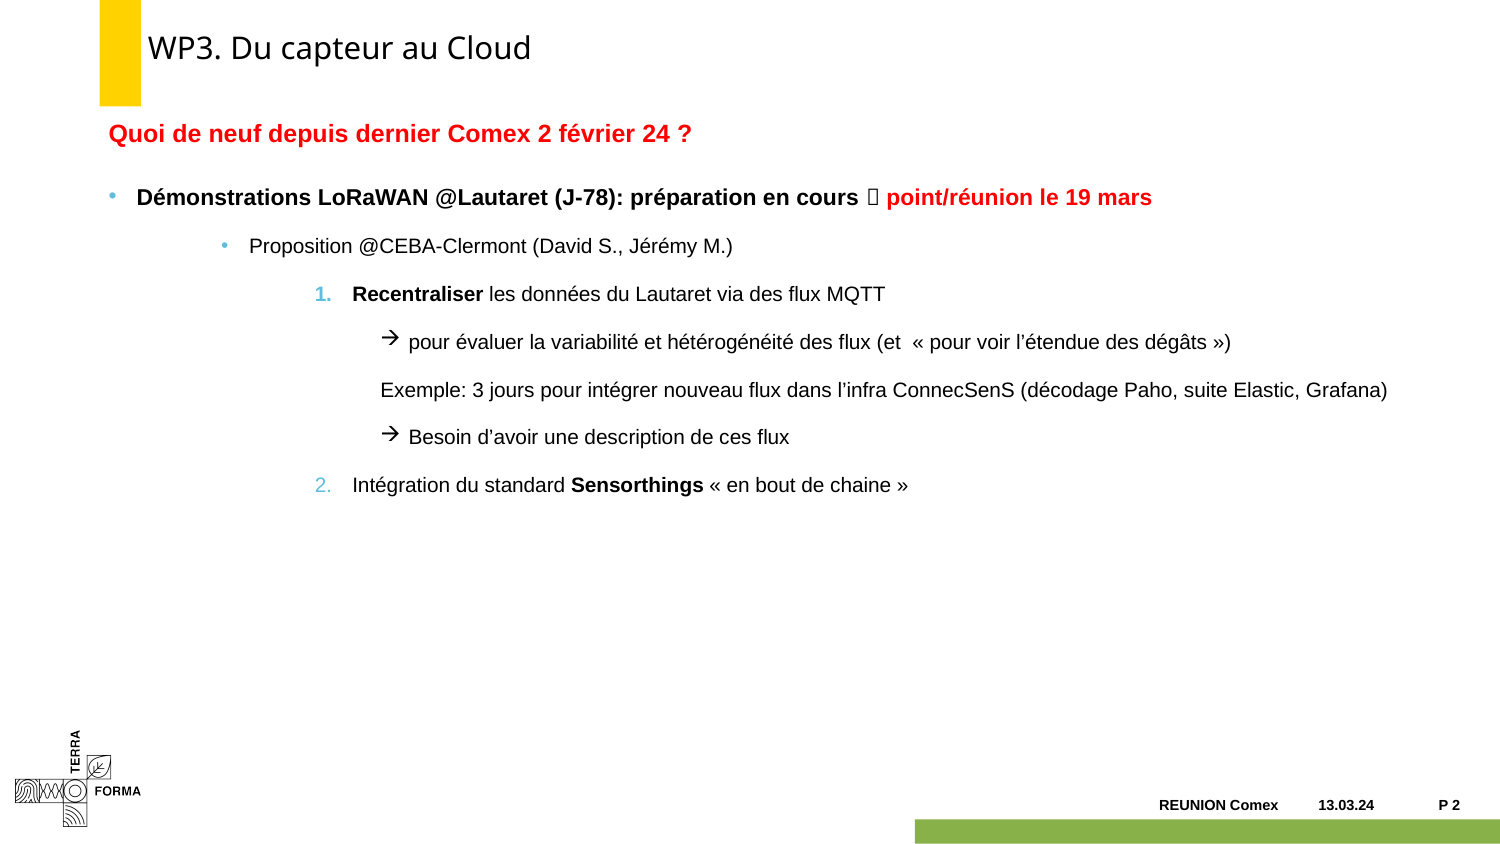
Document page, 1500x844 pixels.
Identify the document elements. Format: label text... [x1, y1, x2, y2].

list Quoi de neuf depuis dernier Comex 2 février 24 ? Démonstrations LoRaWAN @Lautaret (J-78): préparation en cours  point/réunion le 19 mars Proposition @CEBA-Clermont (David S., Jérémy M.) Recentraliser les données du Lautaret via des flux MQTT pour évaluer la variabilité et hétérogénéité des flux (et « pour voir l’étendue des dégâts ») Exemple: 3 jours pour intégrer nouveau flux dans l’infra ConnecSenS (décodage Paho, suite Elastic, Grafana) Besoin d’avoir une description de ces flux Intégration du standard Sensorthings « en bout de chaine » [108, 102, 1500, 664]
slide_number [1290, 788, 1375, 814]
picture [15, 730, 141, 827]
slide_number P 2 [1386, 788, 1461, 814]
title WP3. Du capteur au Cloud [147, 0, 902, 67]
